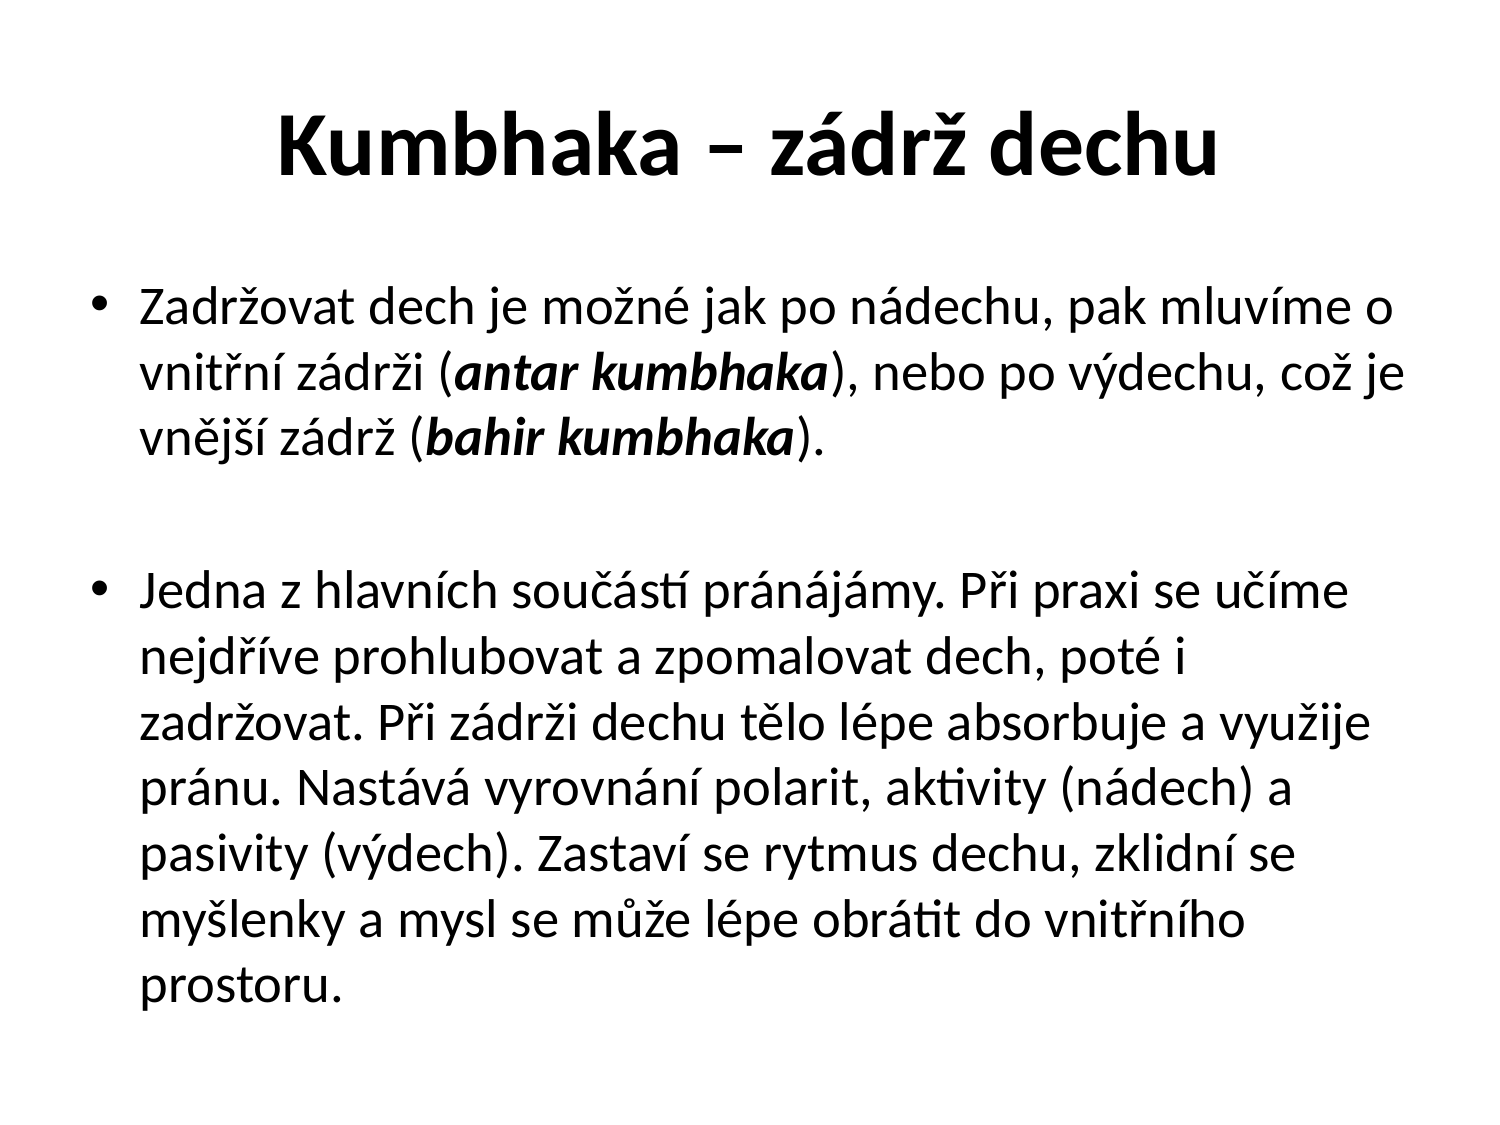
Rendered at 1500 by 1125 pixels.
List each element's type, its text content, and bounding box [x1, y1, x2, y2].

list Zadržovat dech je možné jak po nádechu, pak mluvíme o vnitřní zádrži (antar kumbhaka), nebo po výdechu, což je vnější zádrž (bahir kumbhaka). Jedna z hlavních součástí pránájámy. Při praxi se učíme nejdříve prohlubovat a zpomalovat dech, poté i zadržovat. Při zádrži dechu tělo lépe absorbuje a využije pránu. Nastává vyrovnání polarit, aktivity (nádech) a pasivity (výdech). Zastaví se rytmus dechu, zklidní se myšlenky a mysl se může lépe obrátit do vnitřního prostoru. [75, 262, 1425, 1024]
title Kumbhaka – zádrž dechu [75, 45, 1425, 233]
